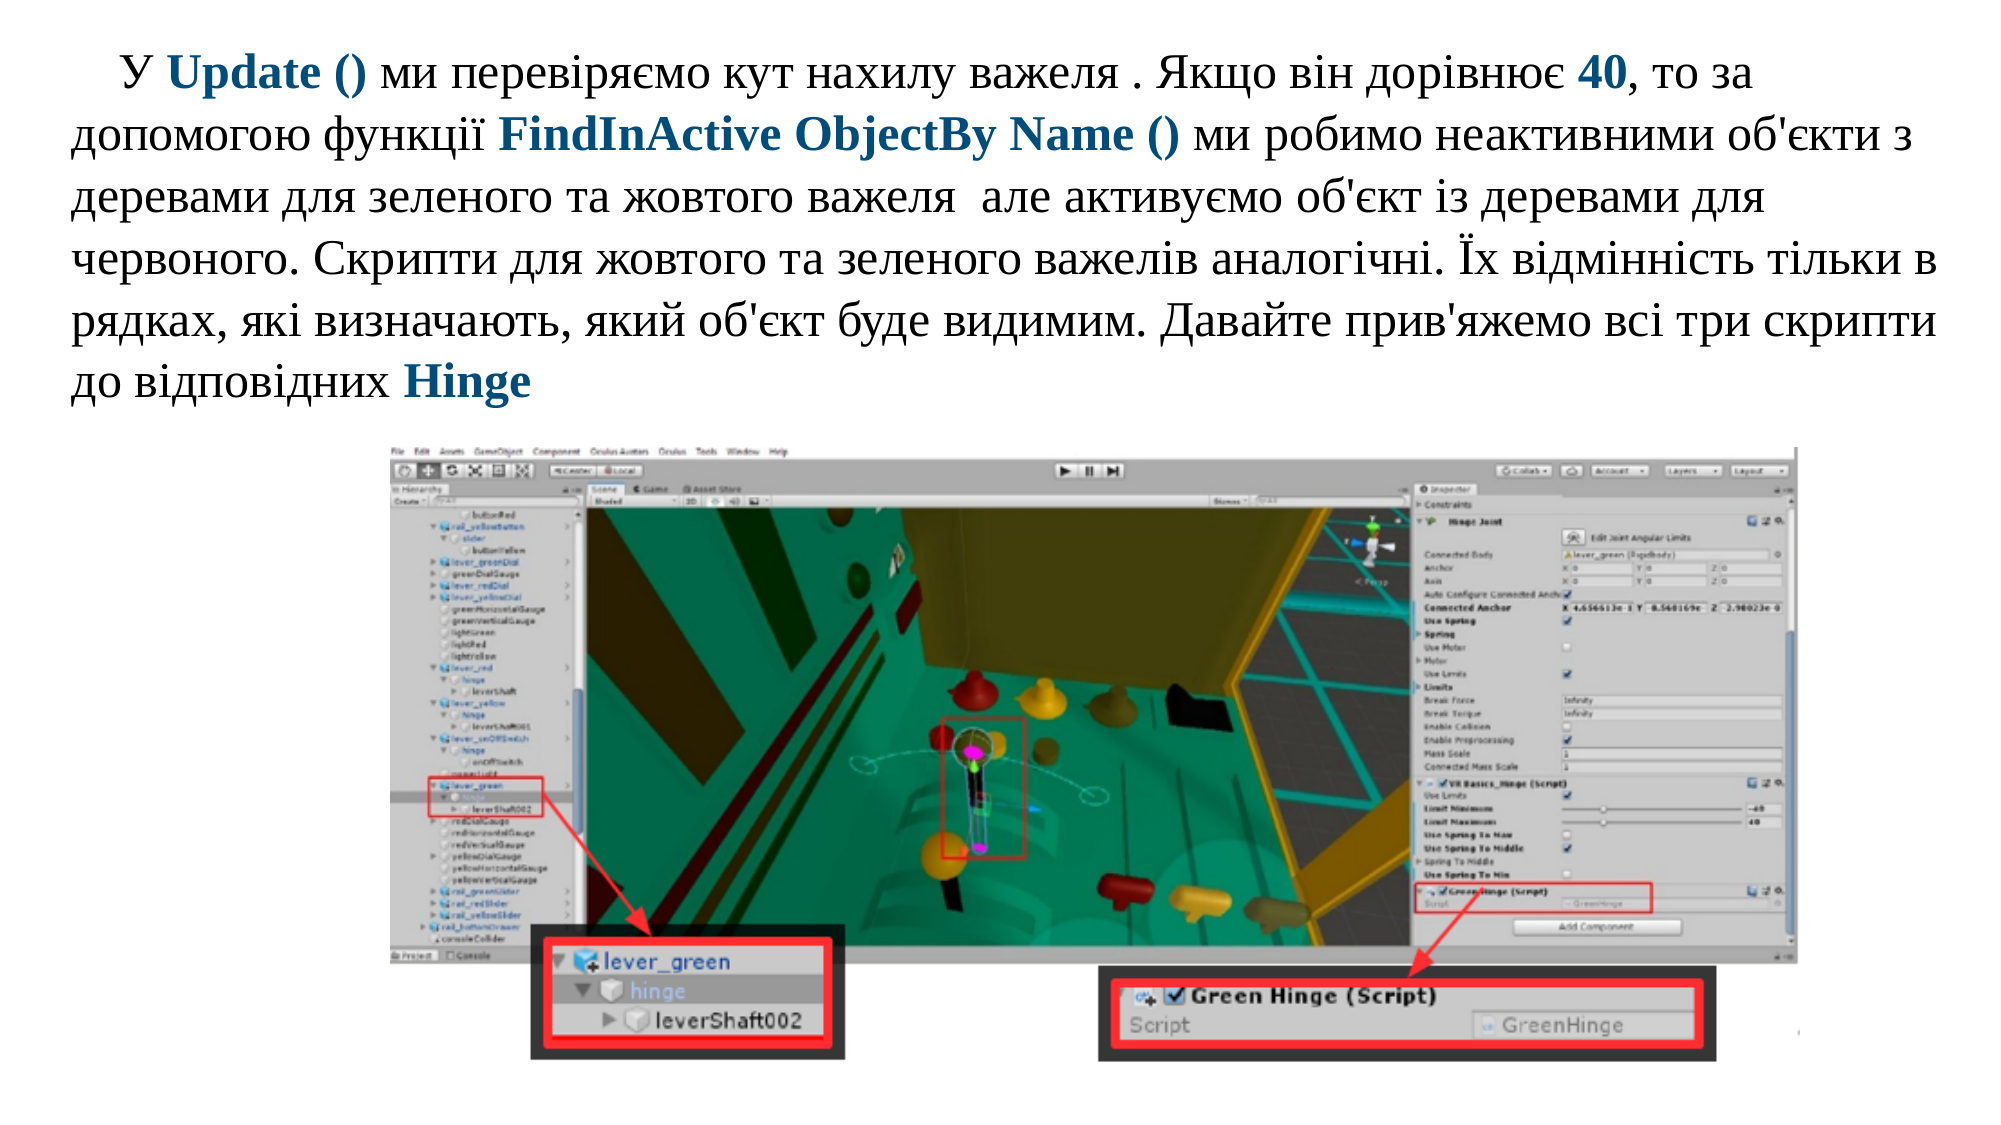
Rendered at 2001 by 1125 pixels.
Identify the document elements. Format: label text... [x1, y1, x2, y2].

picture [390, 447, 1800, 1071]
title У Update () ми перевіряємо кут нахилу важеля . Якщо він дорівнює 40, то за допомогою функції FindInActive ObjectBy Name () ми робимо неактивними об'єкти з деревами для зеленого та жовтого важеля але активуємо об'єкт із деревами для червоного. Скрипти для жовтого та зеленого важелів аналогічні. Їх відмінність тільки в рядках, які визначають, який об'єкт буде видимим. Давайте прив'яжемо всі три скрипти до відповідних Hinge [56, 59, 1961, 386]
